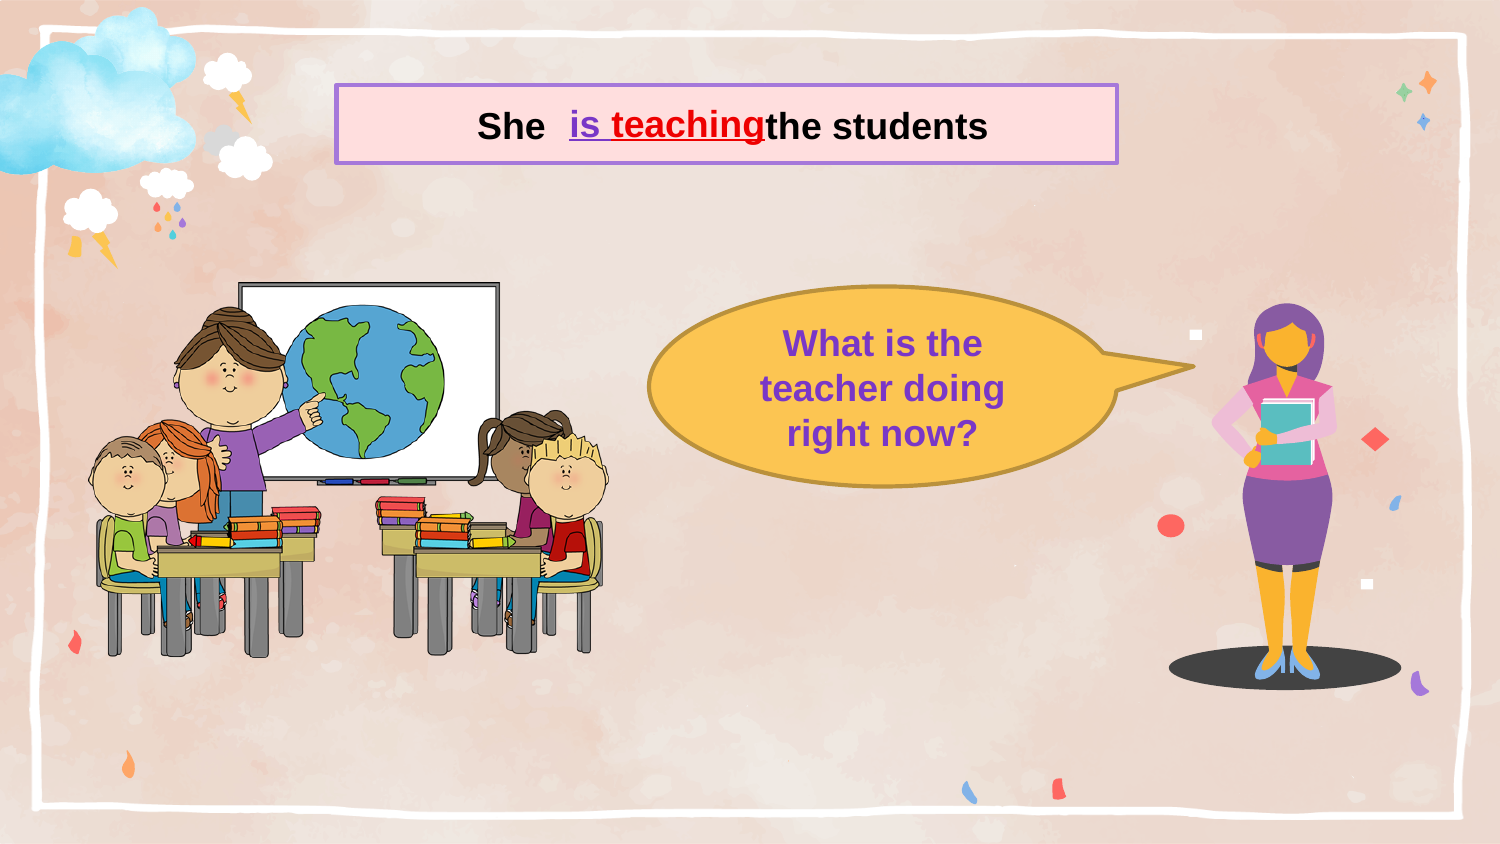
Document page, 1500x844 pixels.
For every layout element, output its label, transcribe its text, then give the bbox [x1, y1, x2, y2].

text_box She the students [334, 83, 1119, 165]
picture [0, 0, 1500, 844]
text_box What is the teacher doing right now? [646, 284, 1152, 489]
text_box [138, 167, 195, 240]
text_box is teaching [554, 92, 784, 152]
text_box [202, 124, 274, 181]
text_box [202, 52, 253, 125]
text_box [1157, 297, 1402, 691]
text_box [62, 188, 119, 270]
